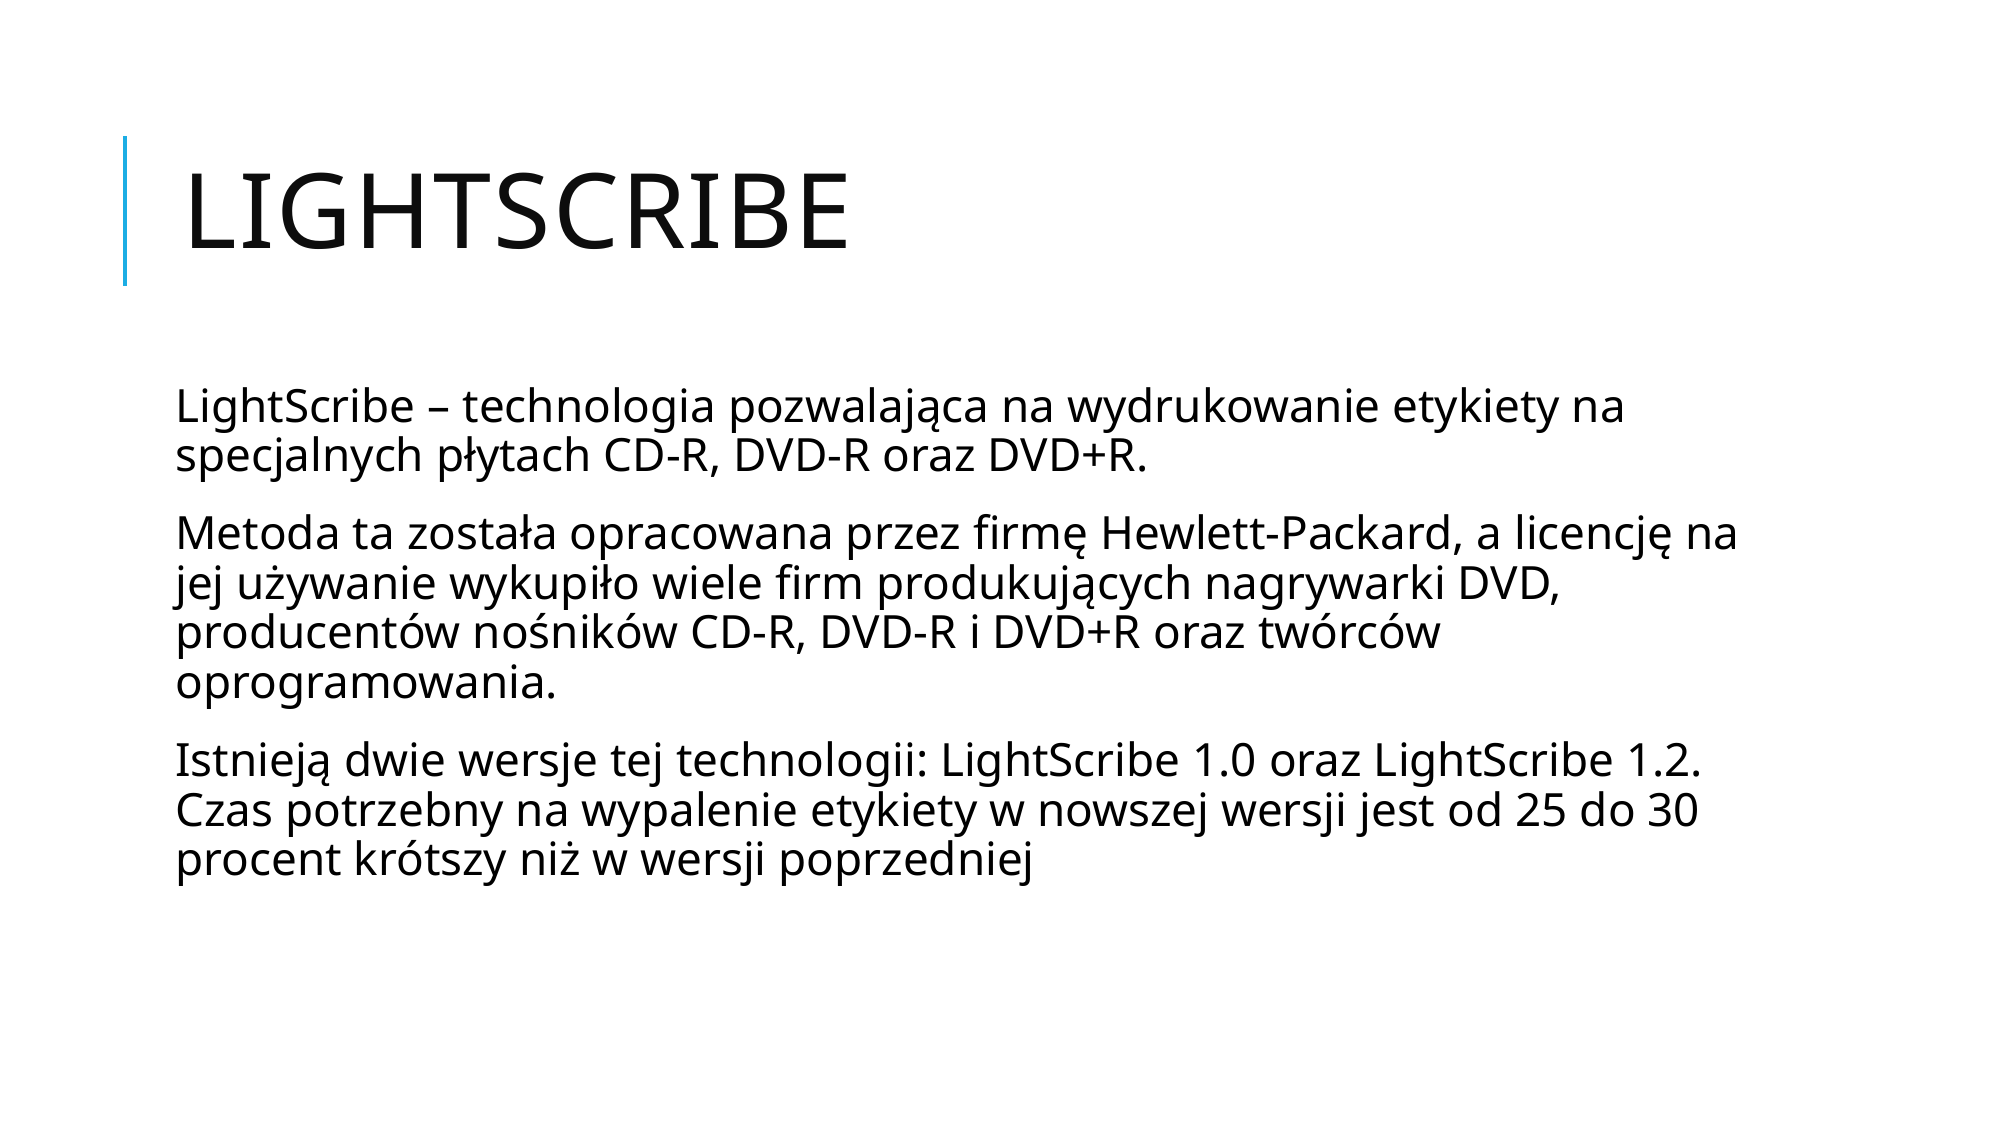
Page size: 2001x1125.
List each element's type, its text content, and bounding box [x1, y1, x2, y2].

title LightScribe [168, 96, 1763, 342]
list LightScribe – technologia pozwalająca na wydrukowanie etykiety na specjalnych płytach CD-R, DVD-R oraz DVD+R. Metoda ta została opracowana przez firmę Hewlett-Packard, a licencję na jej używanie wykupiło wiele firm produkujących nagrywarki DVD, producentów nośników CD-R, DVD-R i DVD+R oraz twórców oprogramowania. Istnieją dwie wersje tej technologii: LightScribe 1.0 oraz LightScribe 1.2. Czas potrzebny na wypalenie etykiety w nowszej wersji jest od 25 do 30 procent krótszy niż w wersji poprzedniej [168, 375, 1763, 1035]
